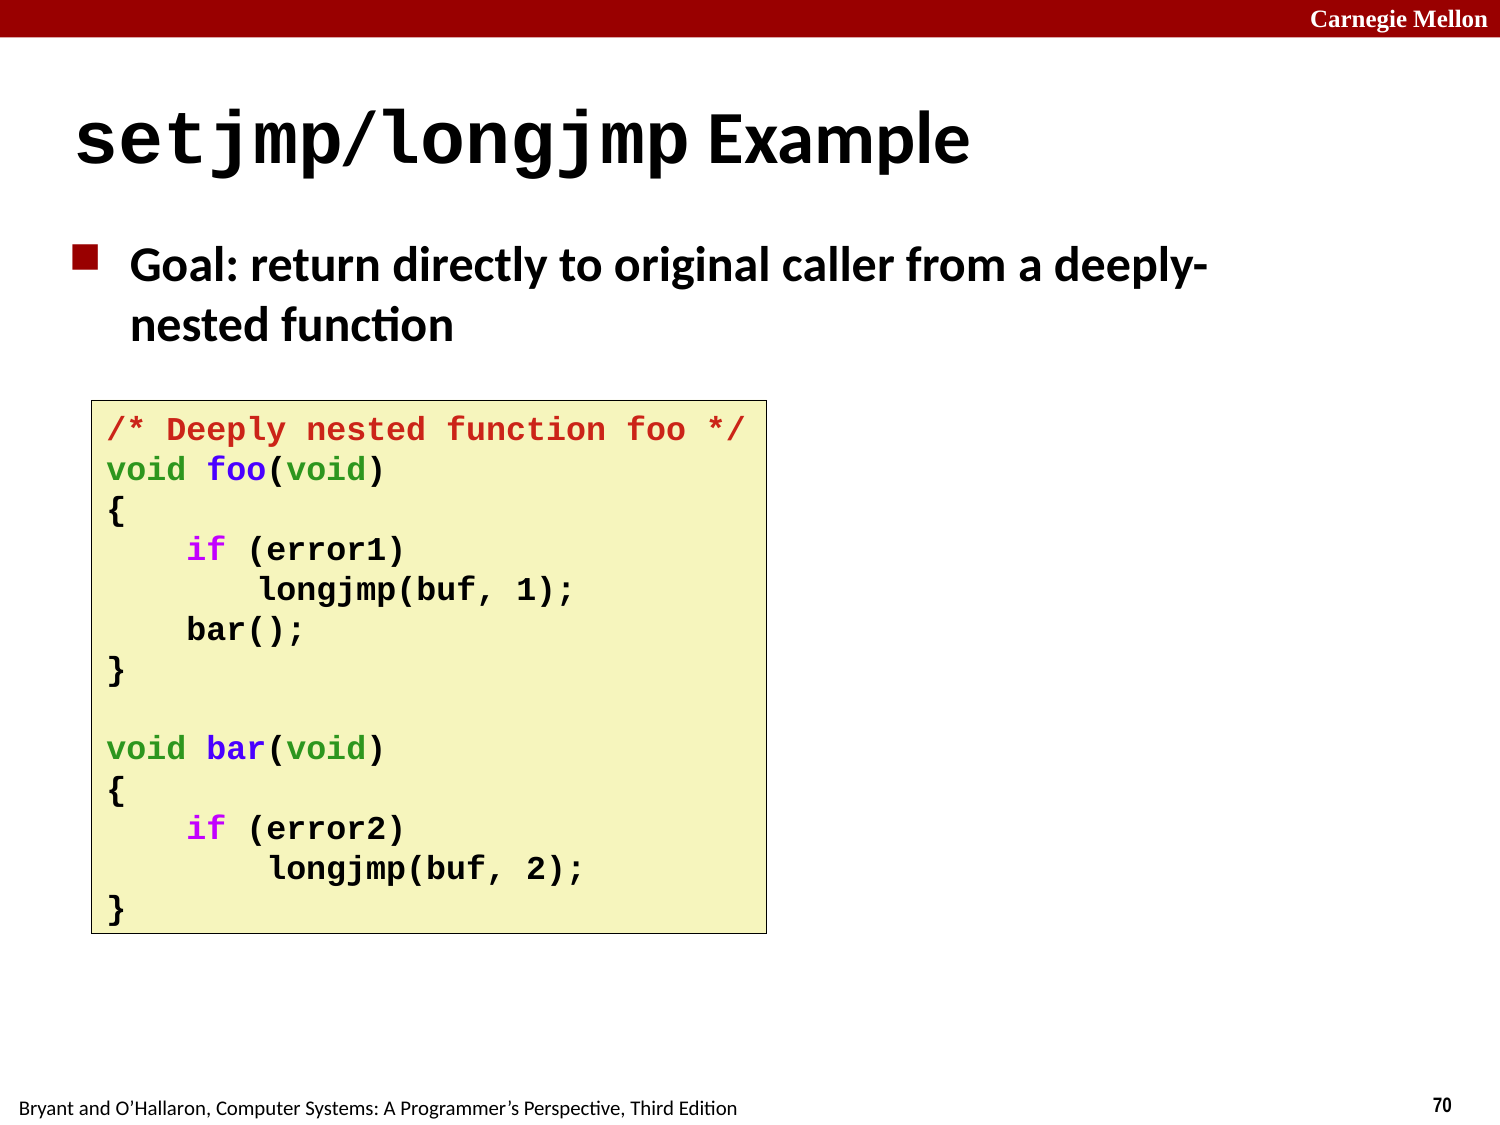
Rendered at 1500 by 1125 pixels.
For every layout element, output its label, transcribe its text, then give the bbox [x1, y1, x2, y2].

text_box /* Deeply nested function foo */ void foo(void) { if (error1) longjmp(buf, 1); bar(); } void bar(void) { if (error2) longjmp(buf, 2); } [91, 399, 767, 934]
title setjmp/longjmp Example [58, 71, 1305, 197]
list Goal: return directly to original caller from a deeply-nested function [58, 223, 1361, 376]
